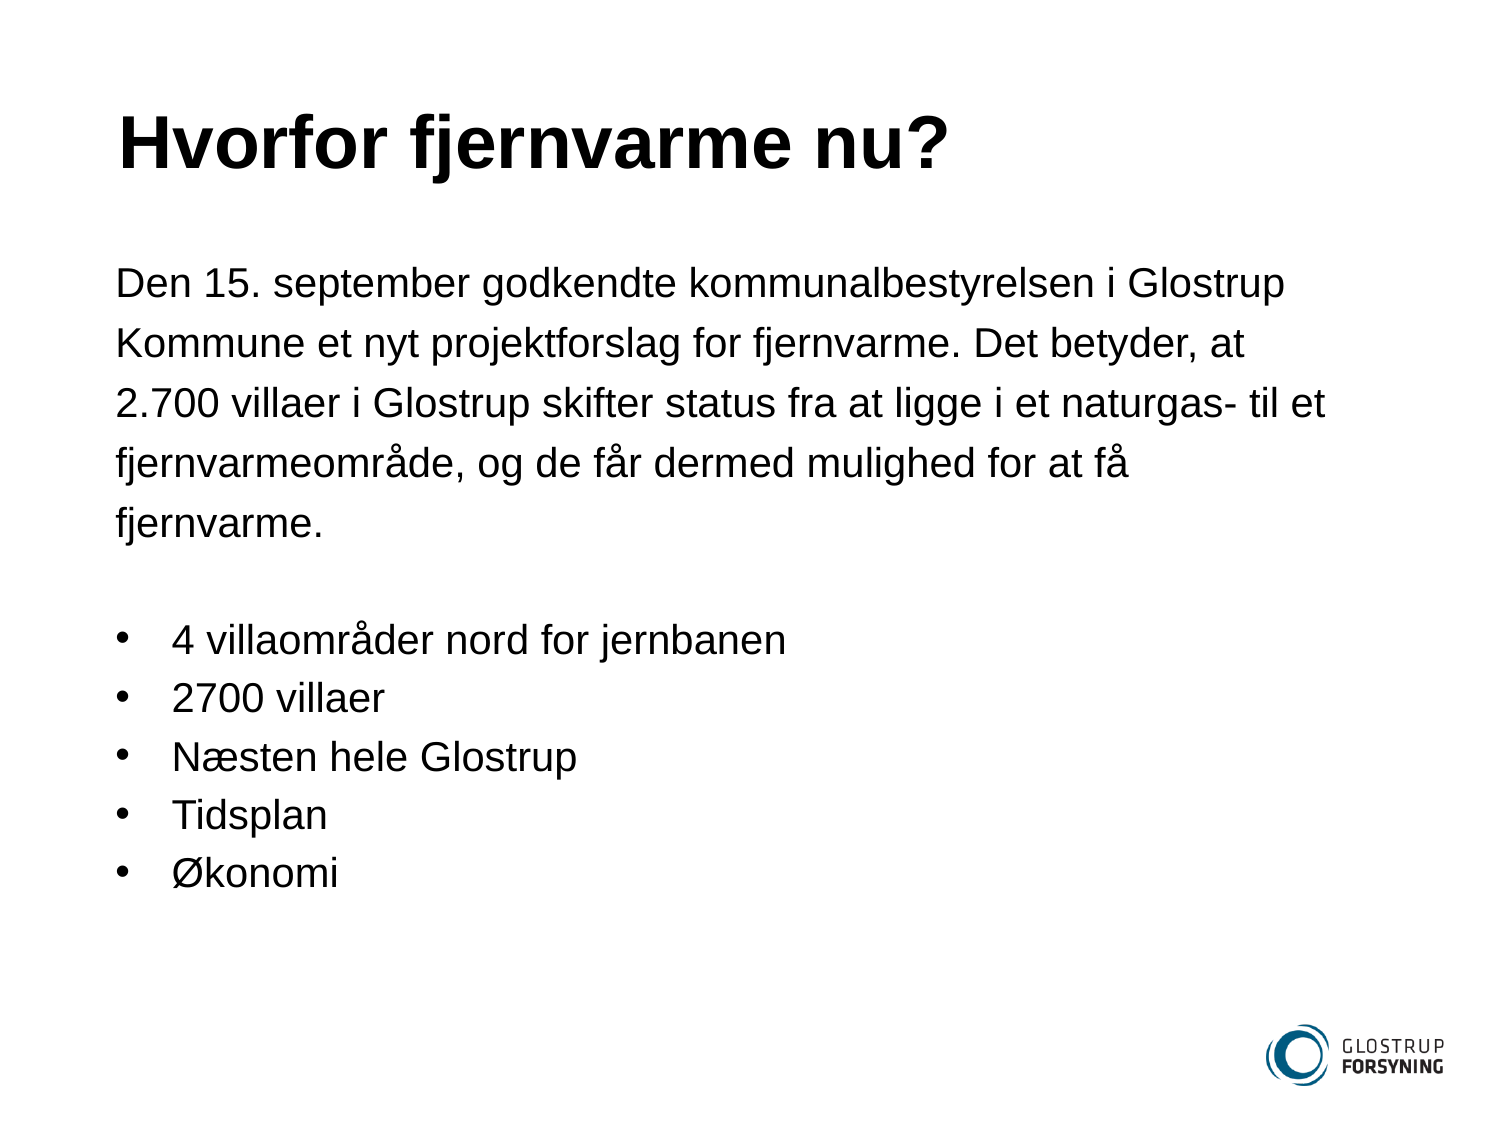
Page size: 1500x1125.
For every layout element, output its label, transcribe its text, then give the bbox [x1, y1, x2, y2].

title Hvorfor fjernvarme nu? [103, 50, 1263, 237]
picture [1264, 1018, 1447, 1092]
list Den 15. september godkendte kommunalbestyrelsen i Glostrup Kommune et nyt projektforslag for fjernvarme. Det betyder, at 2.700 villaer i Glostrup skifter status fra at ligge i et naturgas- til et fjernvarmeområde, og de får dermed mulighed for at få fjernvarme. 4 villaområder nord for jernbanen 2700 villaer Næsten hele Glostrup Tidsplan Økonomi [100, 237, 1365, 981]
